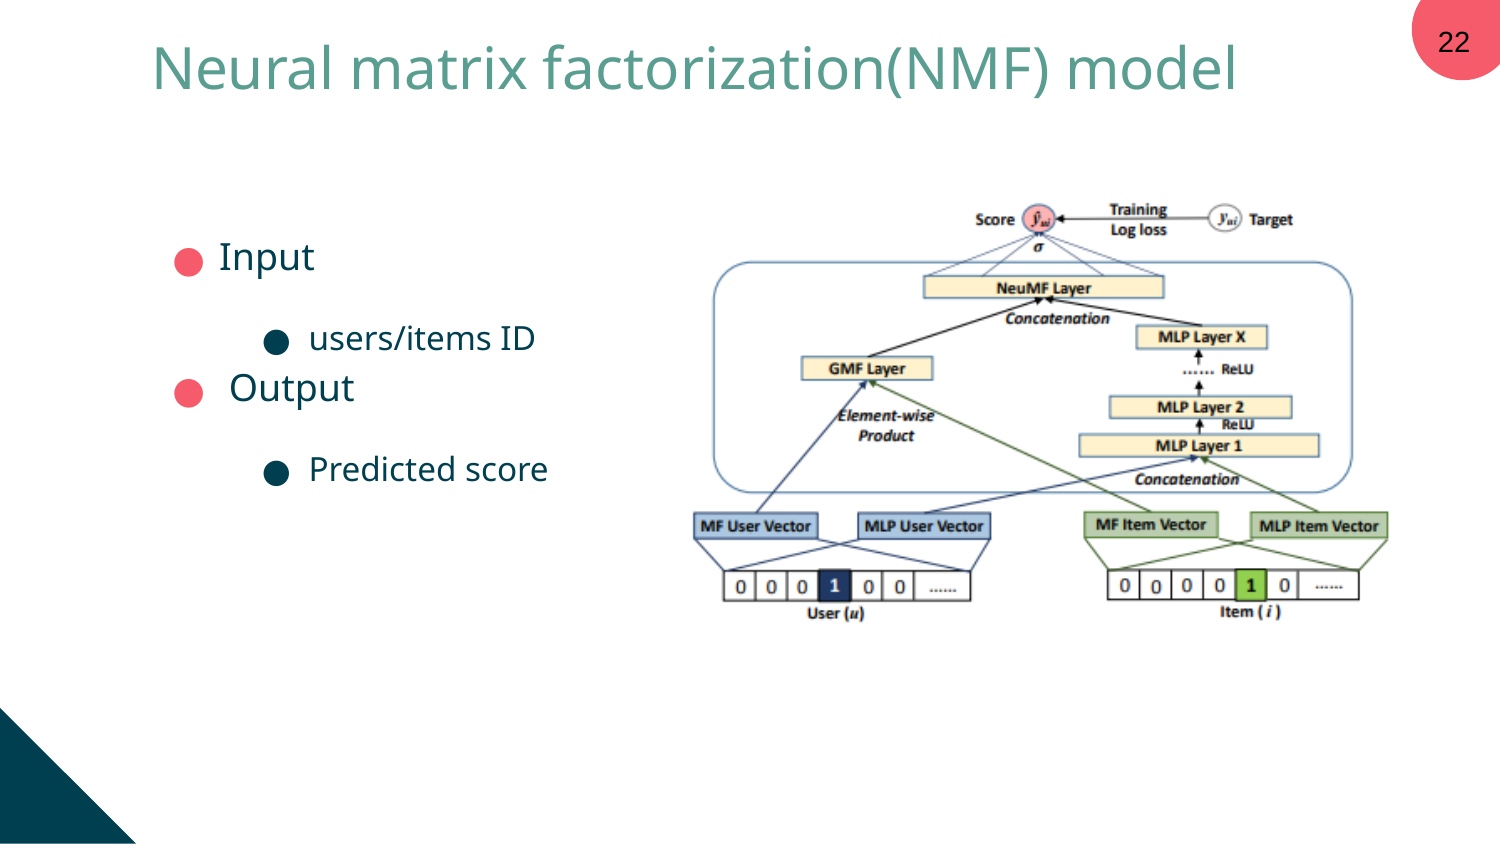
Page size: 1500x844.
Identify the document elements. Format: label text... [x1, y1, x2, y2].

title Neural matrix factorization(NMF) model [136, 18, 1368, 114]
list Input users/items ID Output Predicted score [134, 210, 1366, 754]
slide_number 22 [1395, 15, 1486, 81]
picture [660, 170, 1412, 625]
